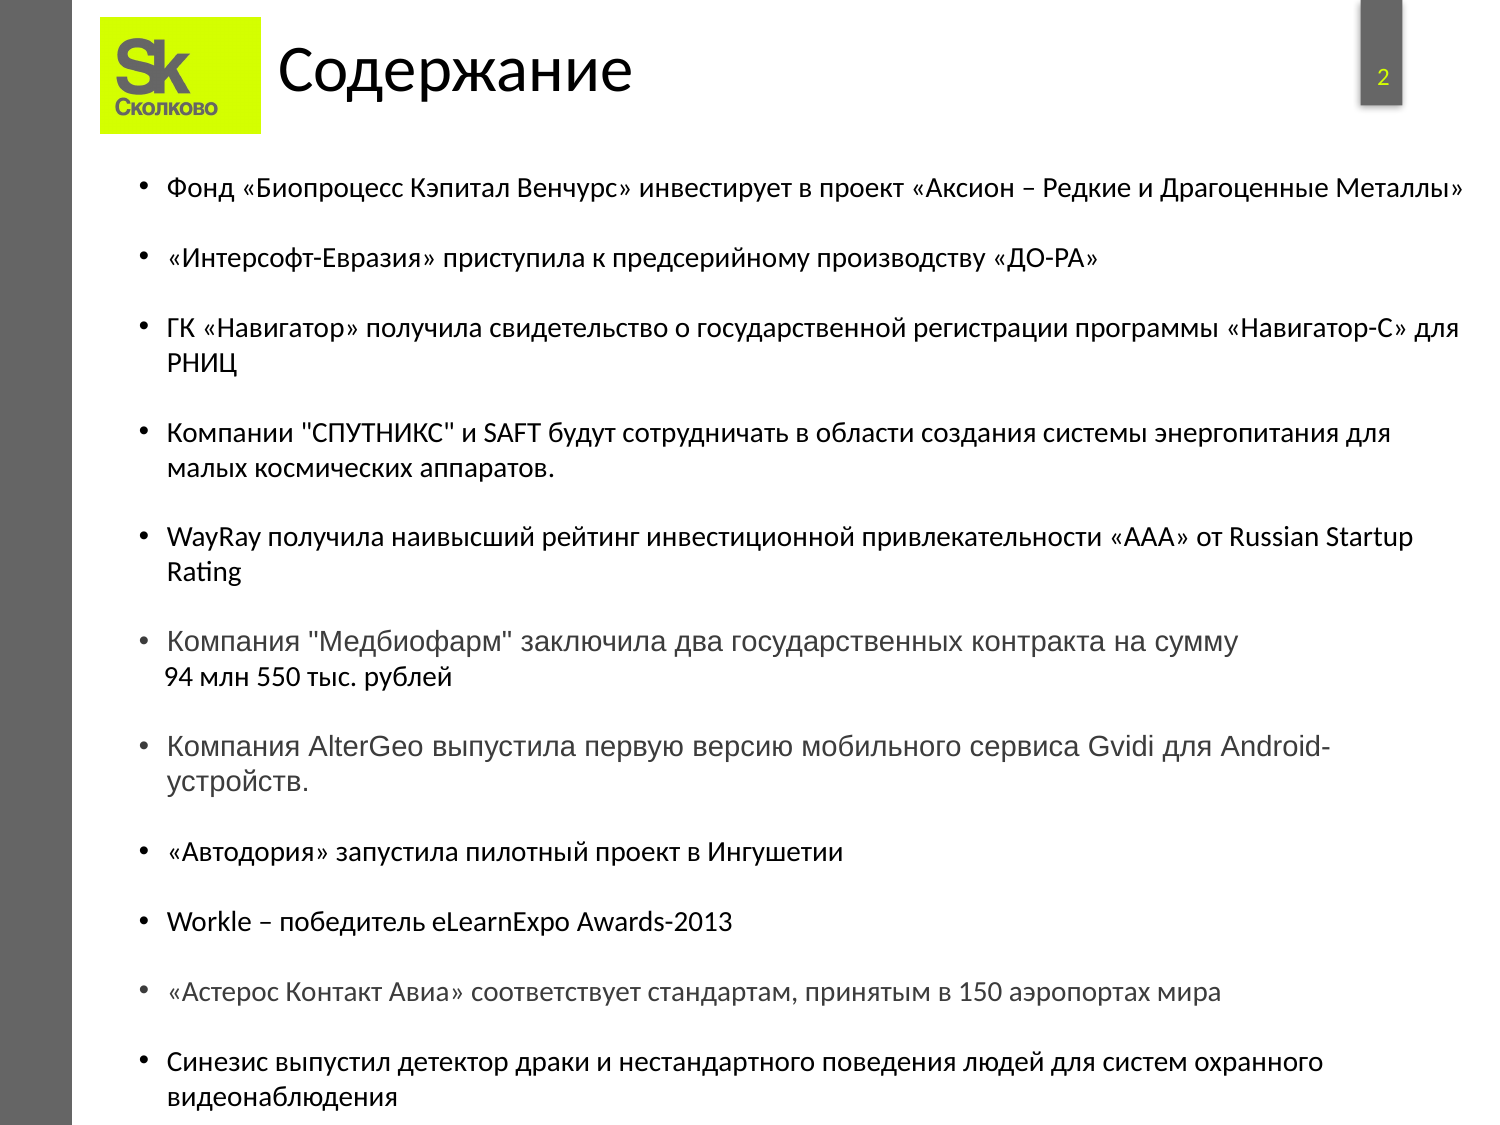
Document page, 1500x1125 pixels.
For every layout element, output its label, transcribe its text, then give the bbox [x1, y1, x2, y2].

title Содержание [263, 17, 1329, 134]
text_box Фонд «Биопроцесс Кэпитал Венчурс» инвестирует в проект «Аксион – Редкие и Драгоценные Металлы» «Интерсофт-Евразия» приступила к предсерийному производству «ДО-РА» ГК «Навигатор» получила свидетельство о государственной регистрации программы «Навигатор-С» для РНИЦ Компании "СПУТНИКС" и SAFT будут сотрудничать в области создания системы энергопитания для малых космических аппаратов. WayRay получила наивысший рейтинг инвестиционной привлекательности «ААА» от Russian Startup Rating Компания "Медбиофарм" заключила два государственных контракта на сумму 94 млн 550 тыс. рублей Компания AlterGeo выпустила первую версию мобильного сервиса Gvidi для Android-устройств. «Автодория» запустила пилотный проект в Ингушетии Workle – победитель eLearnExpo Awards-2013 «Астерос Контакт Авиа» соответствует стандартам, принятым в 150 аэропортах мира Синезис выпустил детектор драки и нестандартного поведения людей для систем охранного видеонаблюдения [123, 160, 1483, 1120]
picture [0, 0, 72, 1125]
picture [100, 17, 261, 134]
